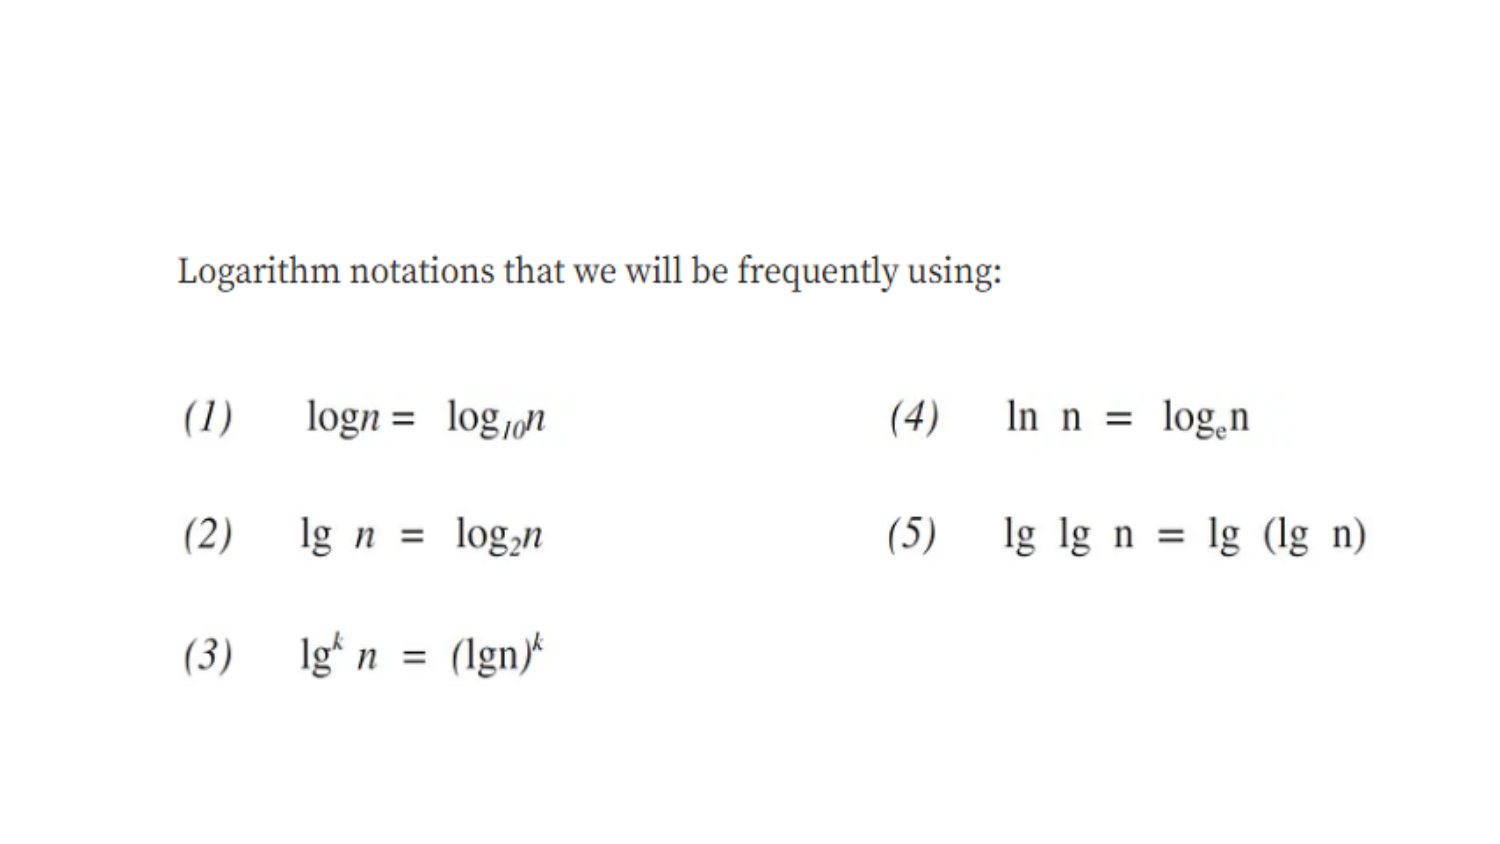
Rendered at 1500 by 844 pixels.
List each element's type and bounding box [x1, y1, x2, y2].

picture [142, 214, 1394, 710]
